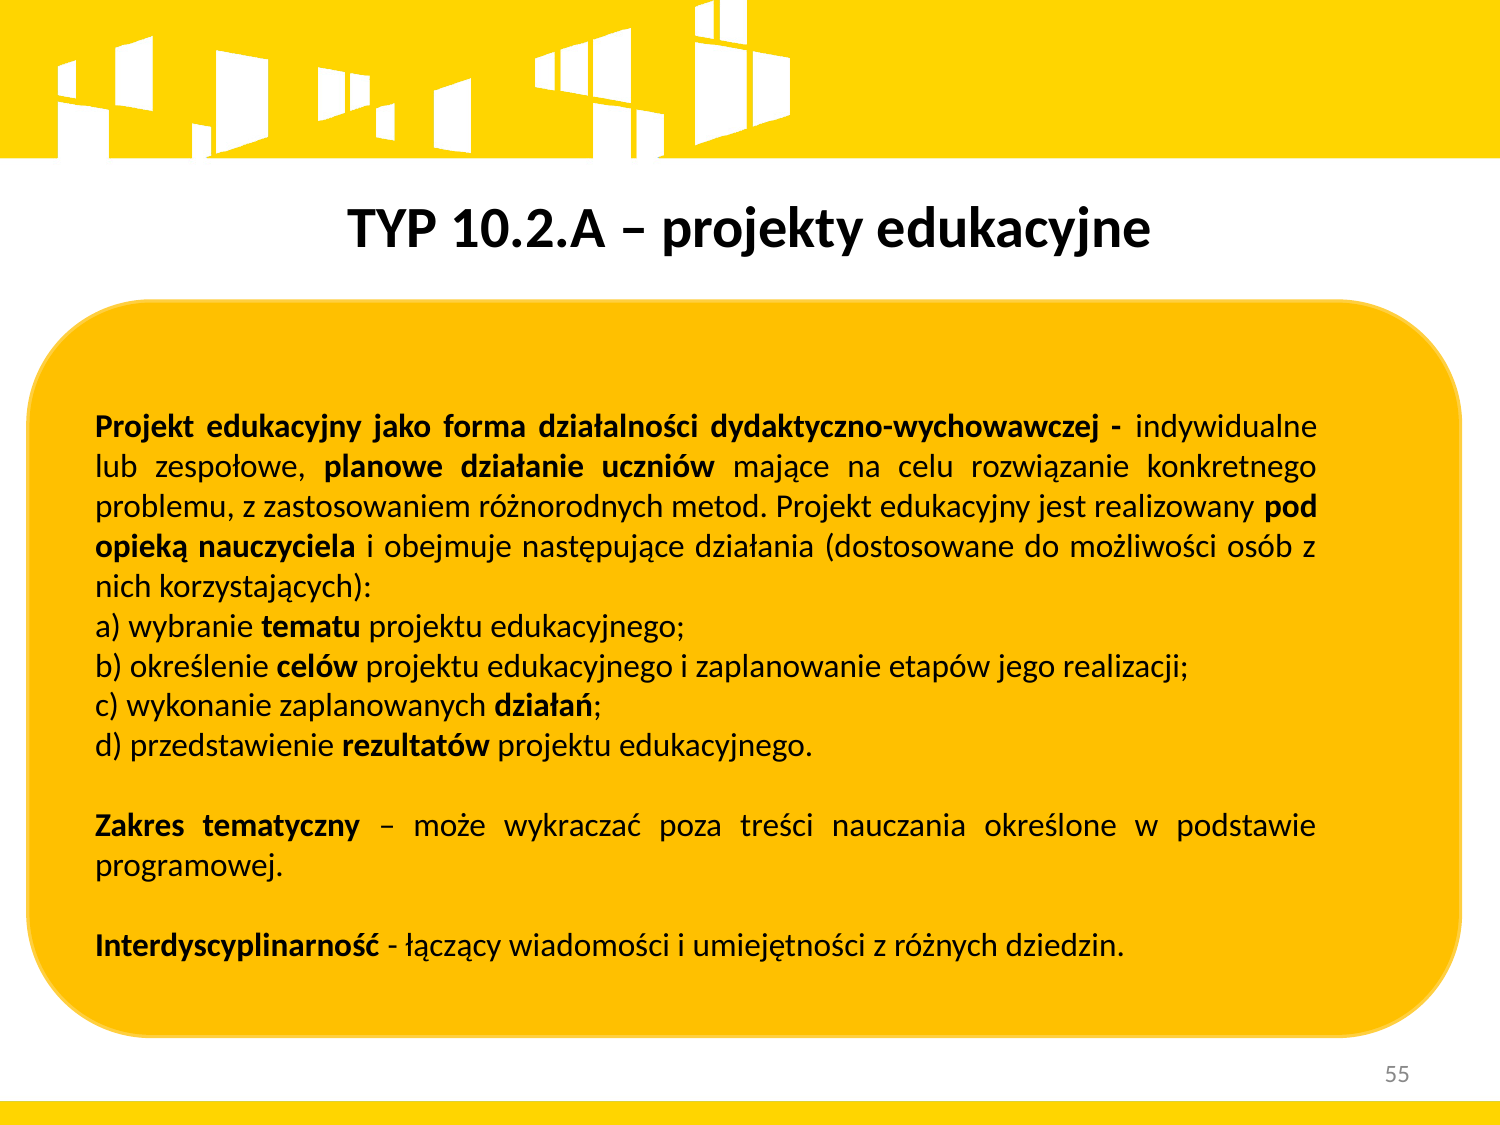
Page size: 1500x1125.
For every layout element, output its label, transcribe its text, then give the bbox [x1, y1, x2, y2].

picture [0, 0, 1500, 1125]
text_box [26, 299, 1463, 1039]
slide_number 55 [1074, 1042, 1425, 1103]
text_box Projekt edukacyjny jako forma działalności dydaktyczno-wychowawczej - indywidualne lub zespołowe, planowe działanie uczniów mające na celu rozwiązanie konkretnego problemu, z zastosowaniem różnorodnych metod. Projekt edukacyjny jest realizowany pod opieką nauczyciela i obejmuje następujące działania (dostosowane do możliwości osób z nich korzystających): a) wybranie tematu projektu edukacyjnego; b) określenie celów projektu edukacyjnego i zaplanowanie etapów jego realizacji; c) wykonanie zaplanowanych działań; d) przedstawienie rezultatów projektu edukacyjnego. Zakres tematyczny – może wykraczać poza treści nauczania określone w podstawie programowej. Interdyscyplinarność - łączący wiadomości i umiejętności z różnych dziedzin. [80, 277, 1333, 1010]
title TYP 10.2.A – projekty edukacyjne [74, 171, 1426, 278]
